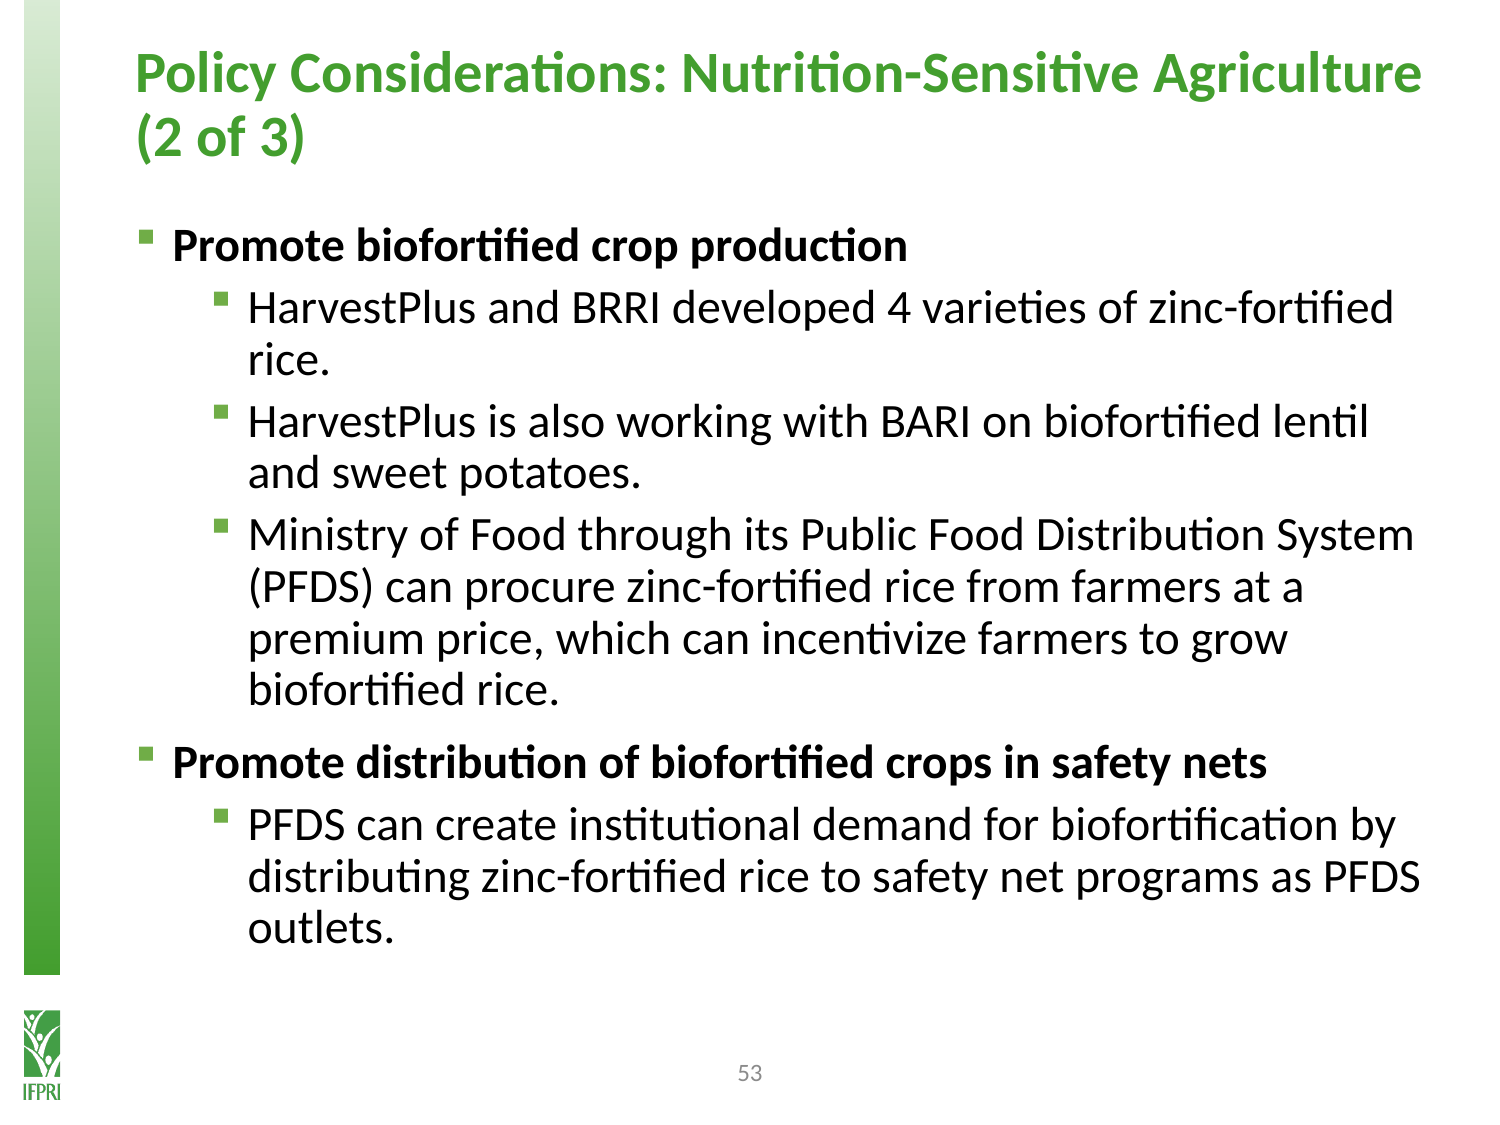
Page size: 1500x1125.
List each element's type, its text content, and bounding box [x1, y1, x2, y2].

list Promote biofortified crop production HarvestPlus and BRRI developed 4 varieties of zinc-fortified rice. HarvestPlus is also working with BARI on biofortified lentil and sweet potatoes. Ministry of Food through its Public Food Distribution System (PFDS) can procure zinc-fortified rice from farmers at a premium price, which can incentivize farmers to grow biofortified rice. Promote distribution of biofortified crops in safety nets PFDS can create institutional demand for biofortification by distributing zinc-fortified rice to safety net programs as PFDS outlets. [120, 212, 1470, 1092]
picture [19, 1006, 64, 1104]
title Policy Considerations: Nutrition-Sensitive Agriculture (2 of 3) [120, 34, 1470, 177]
slide_number 53 [581, 1041, 919, 1102]
